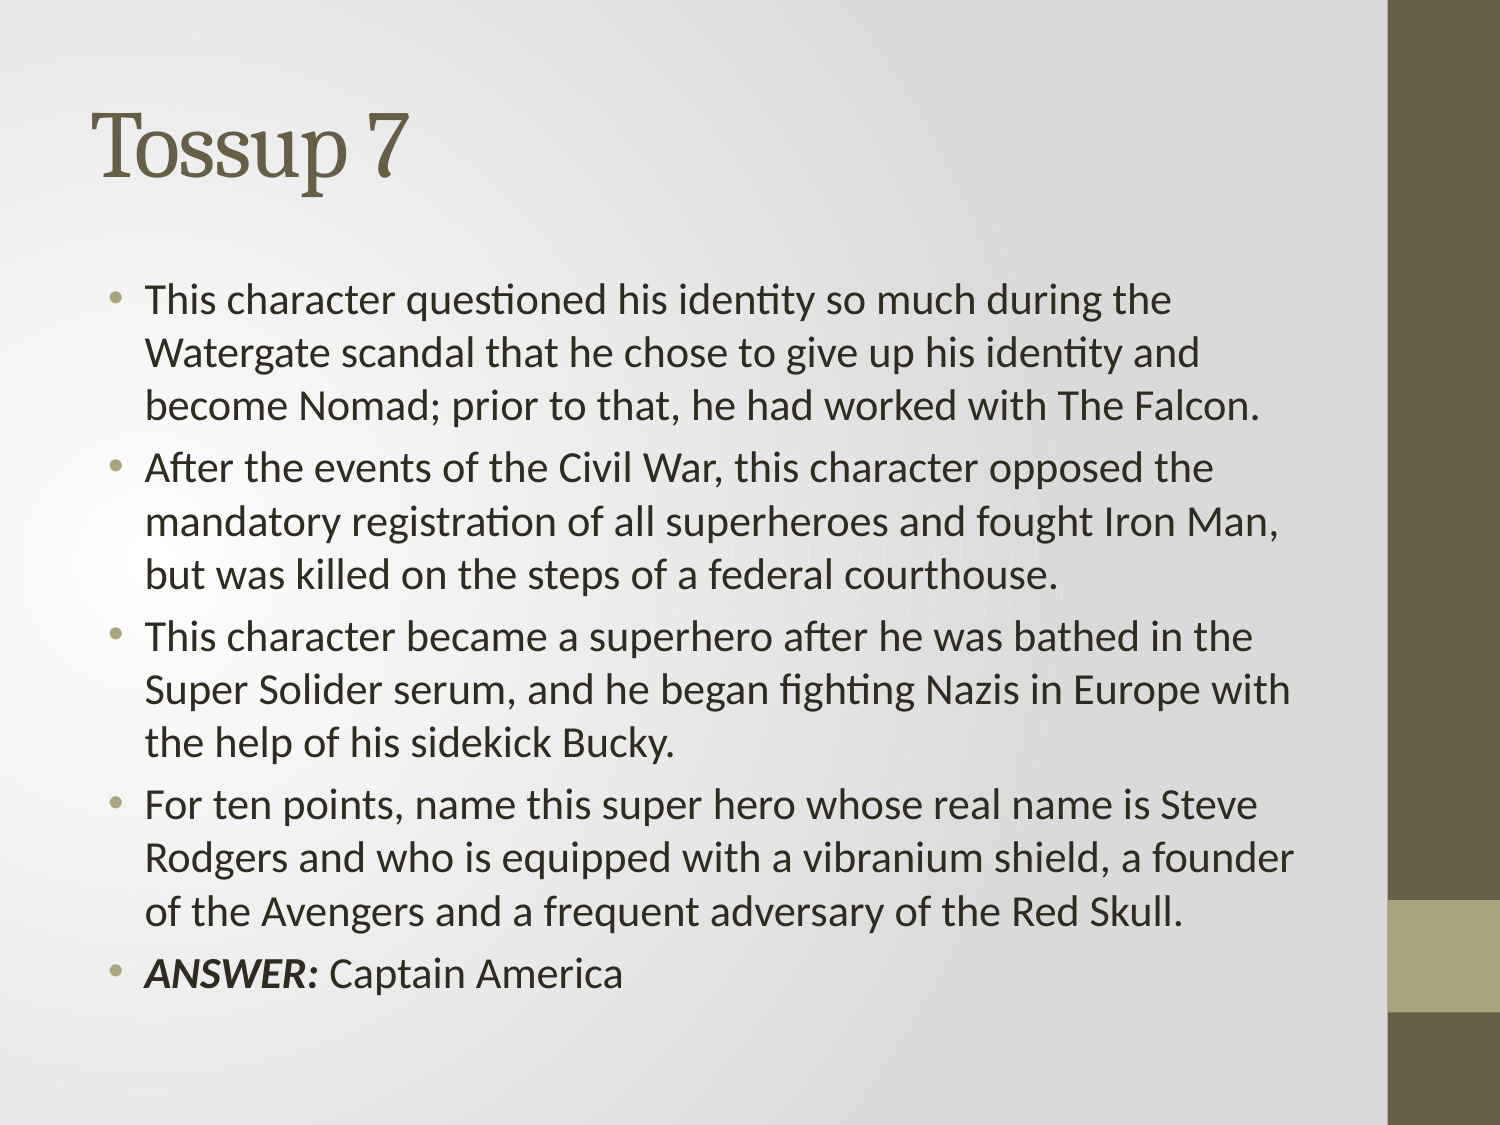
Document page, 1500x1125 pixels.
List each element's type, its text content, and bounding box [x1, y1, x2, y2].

list This character questioned his identity so much during the Watergate scandal that he chose to give up his identity and become Nomad; prior to that, he had worked with The Falcon. After the events of the Civil War, this character opposed the mandatory registration of all superheroes and fought Iron Man, but was killed on the steps of a federal courthouse. This character became a superhero after he was bathed in the Super Solider serum, and he began fighting Nazis in Europe with the help of his sidekick Bucky. For ten points, name this super hero whose real name is Steve Rodgers and who is equipped with a vibranium shield, a founder of the Avengers and a frequent adversary of the Red Skull. ANSWER: Captain America [75, 262, 1325, 1050]
title Tossup 7 [75, 45, 1325, 233]
